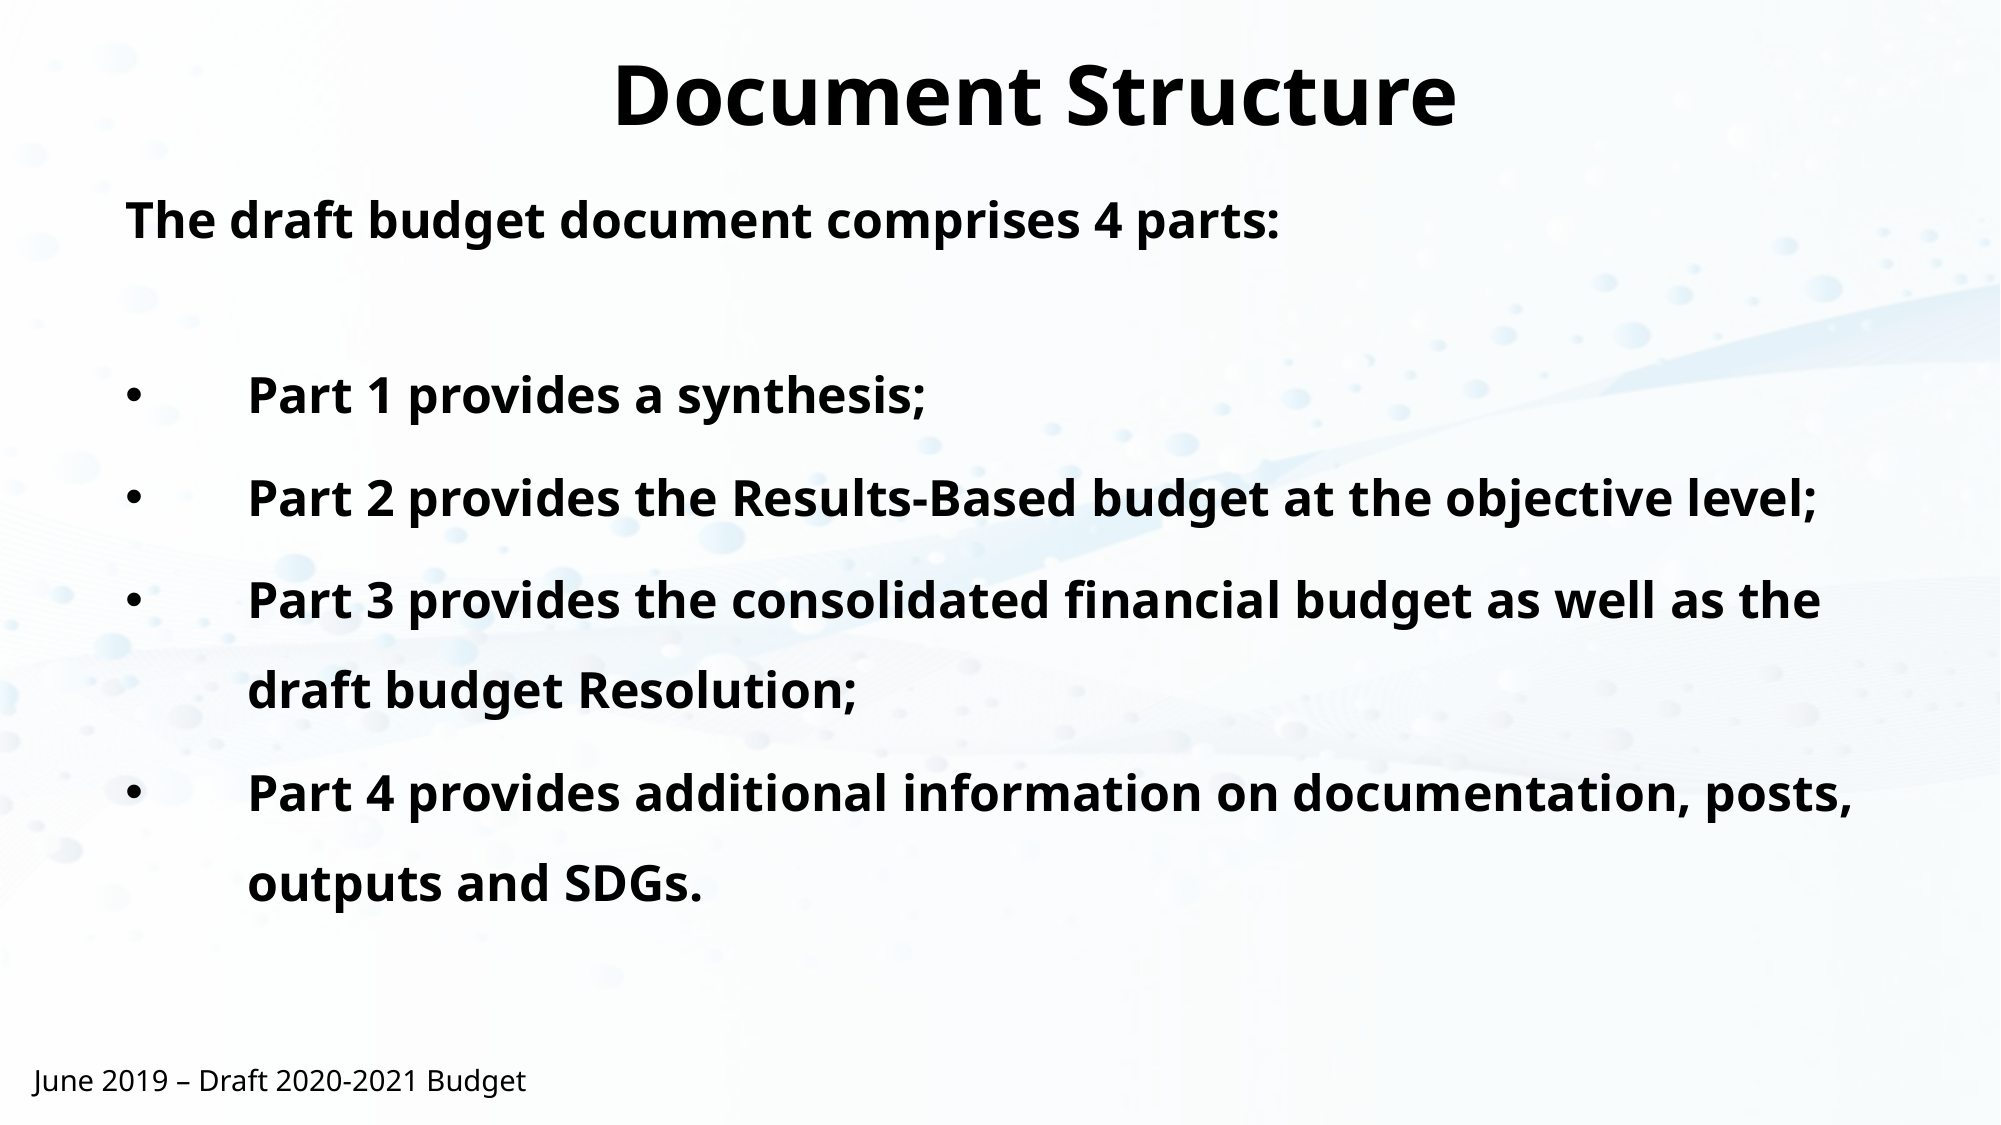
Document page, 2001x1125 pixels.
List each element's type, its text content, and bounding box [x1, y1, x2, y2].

text_box Document Structure [426, 34, 1646, 150]
text_box June 2019 – Draft 2020-2021 Budget [18, 1054, 552, 1105]
text_box The draft budget document comprises 4 parts: Part 1 provides a synthesis; Part 2 provides the Results-Based budget at the objective level; Part 3 provides the consolidated financial budget as well as the draft budget Resolution; Part 4 provides additional information on documentation, posts, outputs and SDGs. [110, 181, 1926, 979]
